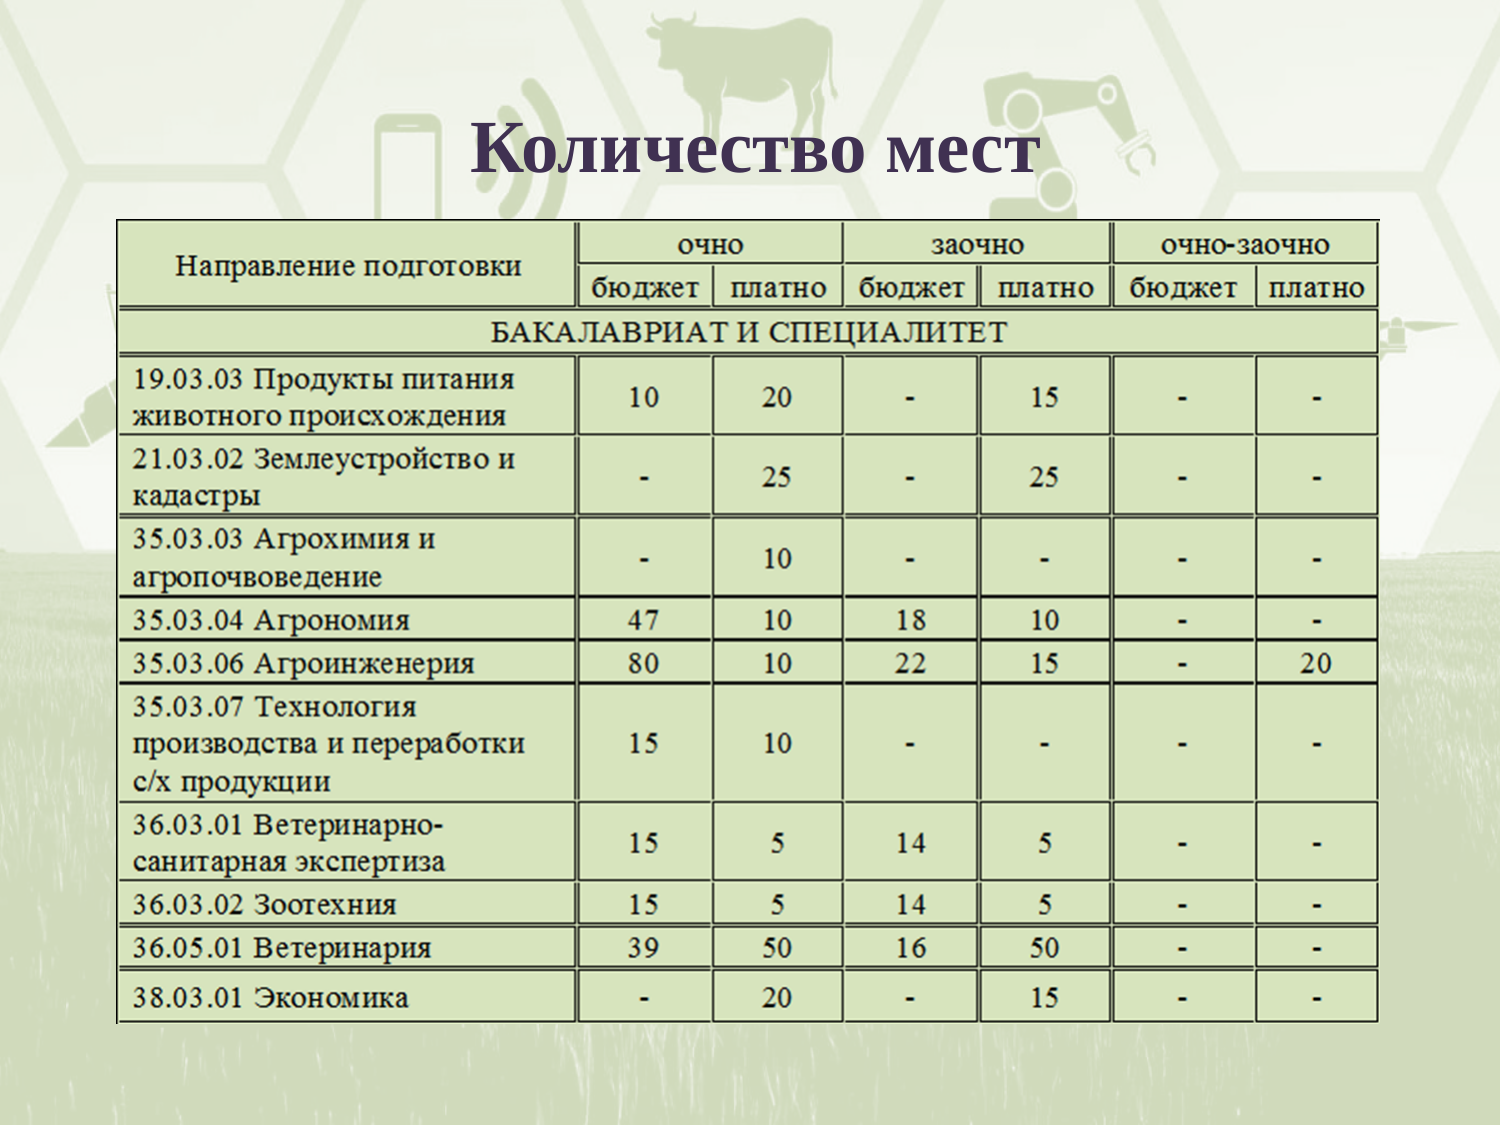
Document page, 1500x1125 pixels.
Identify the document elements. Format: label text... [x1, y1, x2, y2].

picture [115, 219, 1380, 1025]
text_box Количество мест [29, 89, 1483, 195]
